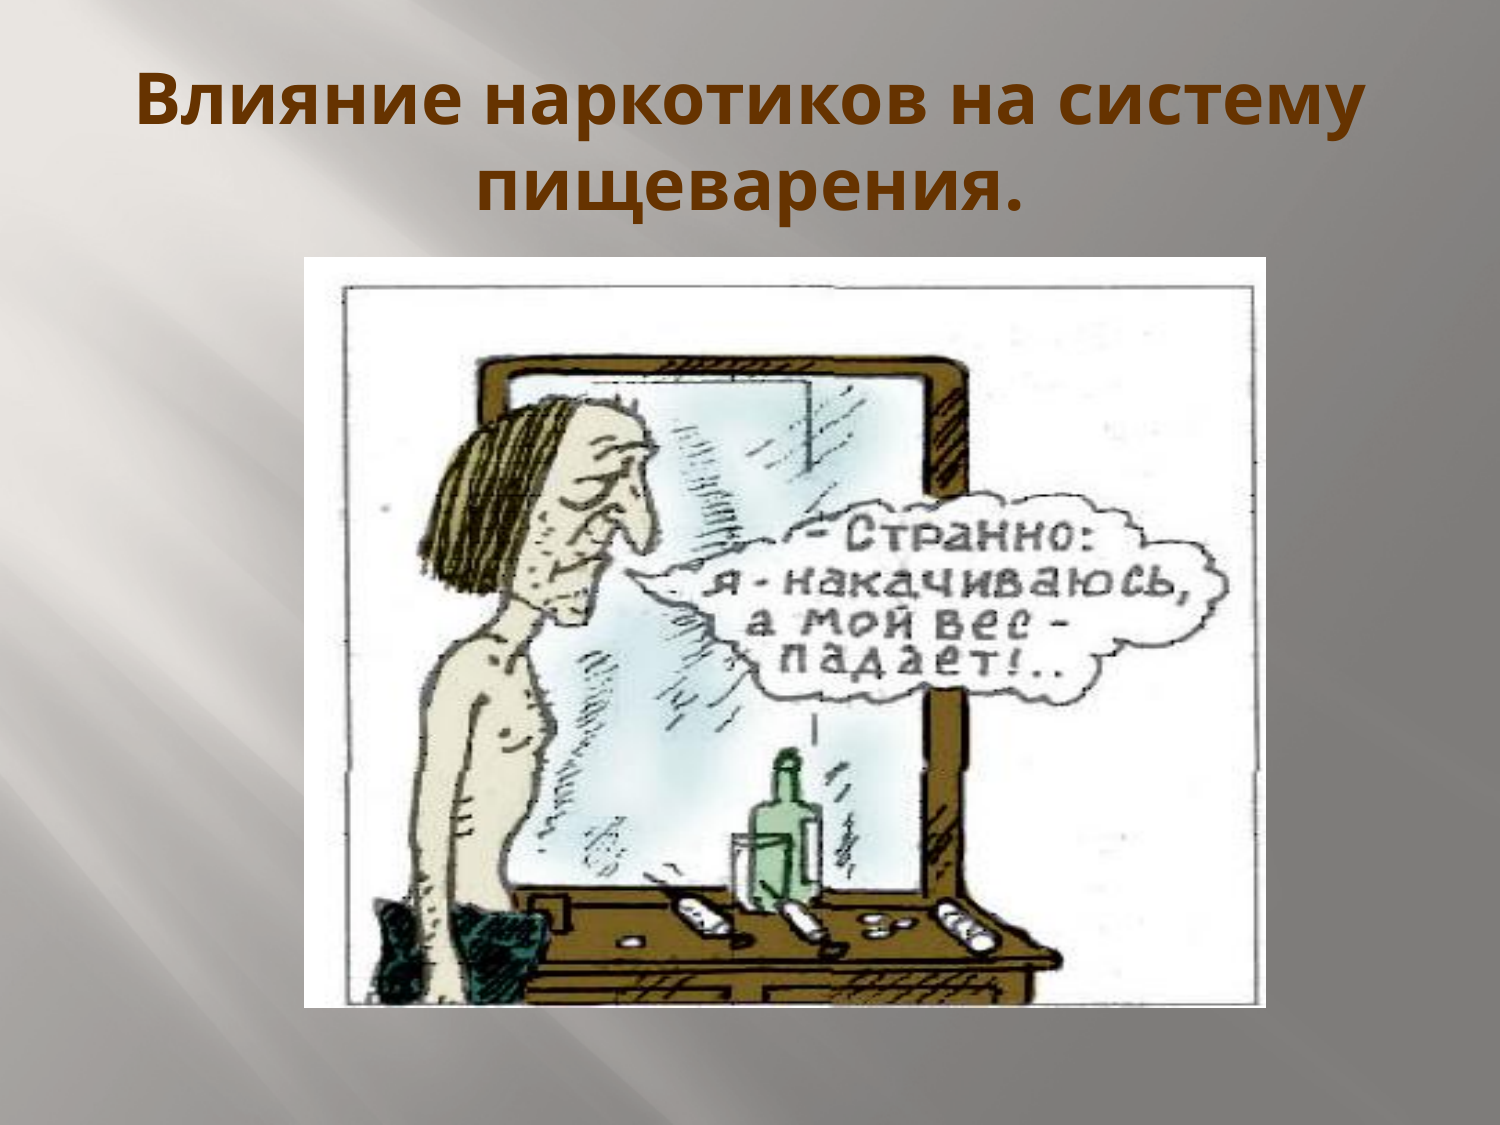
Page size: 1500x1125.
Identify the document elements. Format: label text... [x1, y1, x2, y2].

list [304, 257, 1266, 1008]
title Влияние наркотиков на систему пищеварения. [75, 45, 1425, 233]
